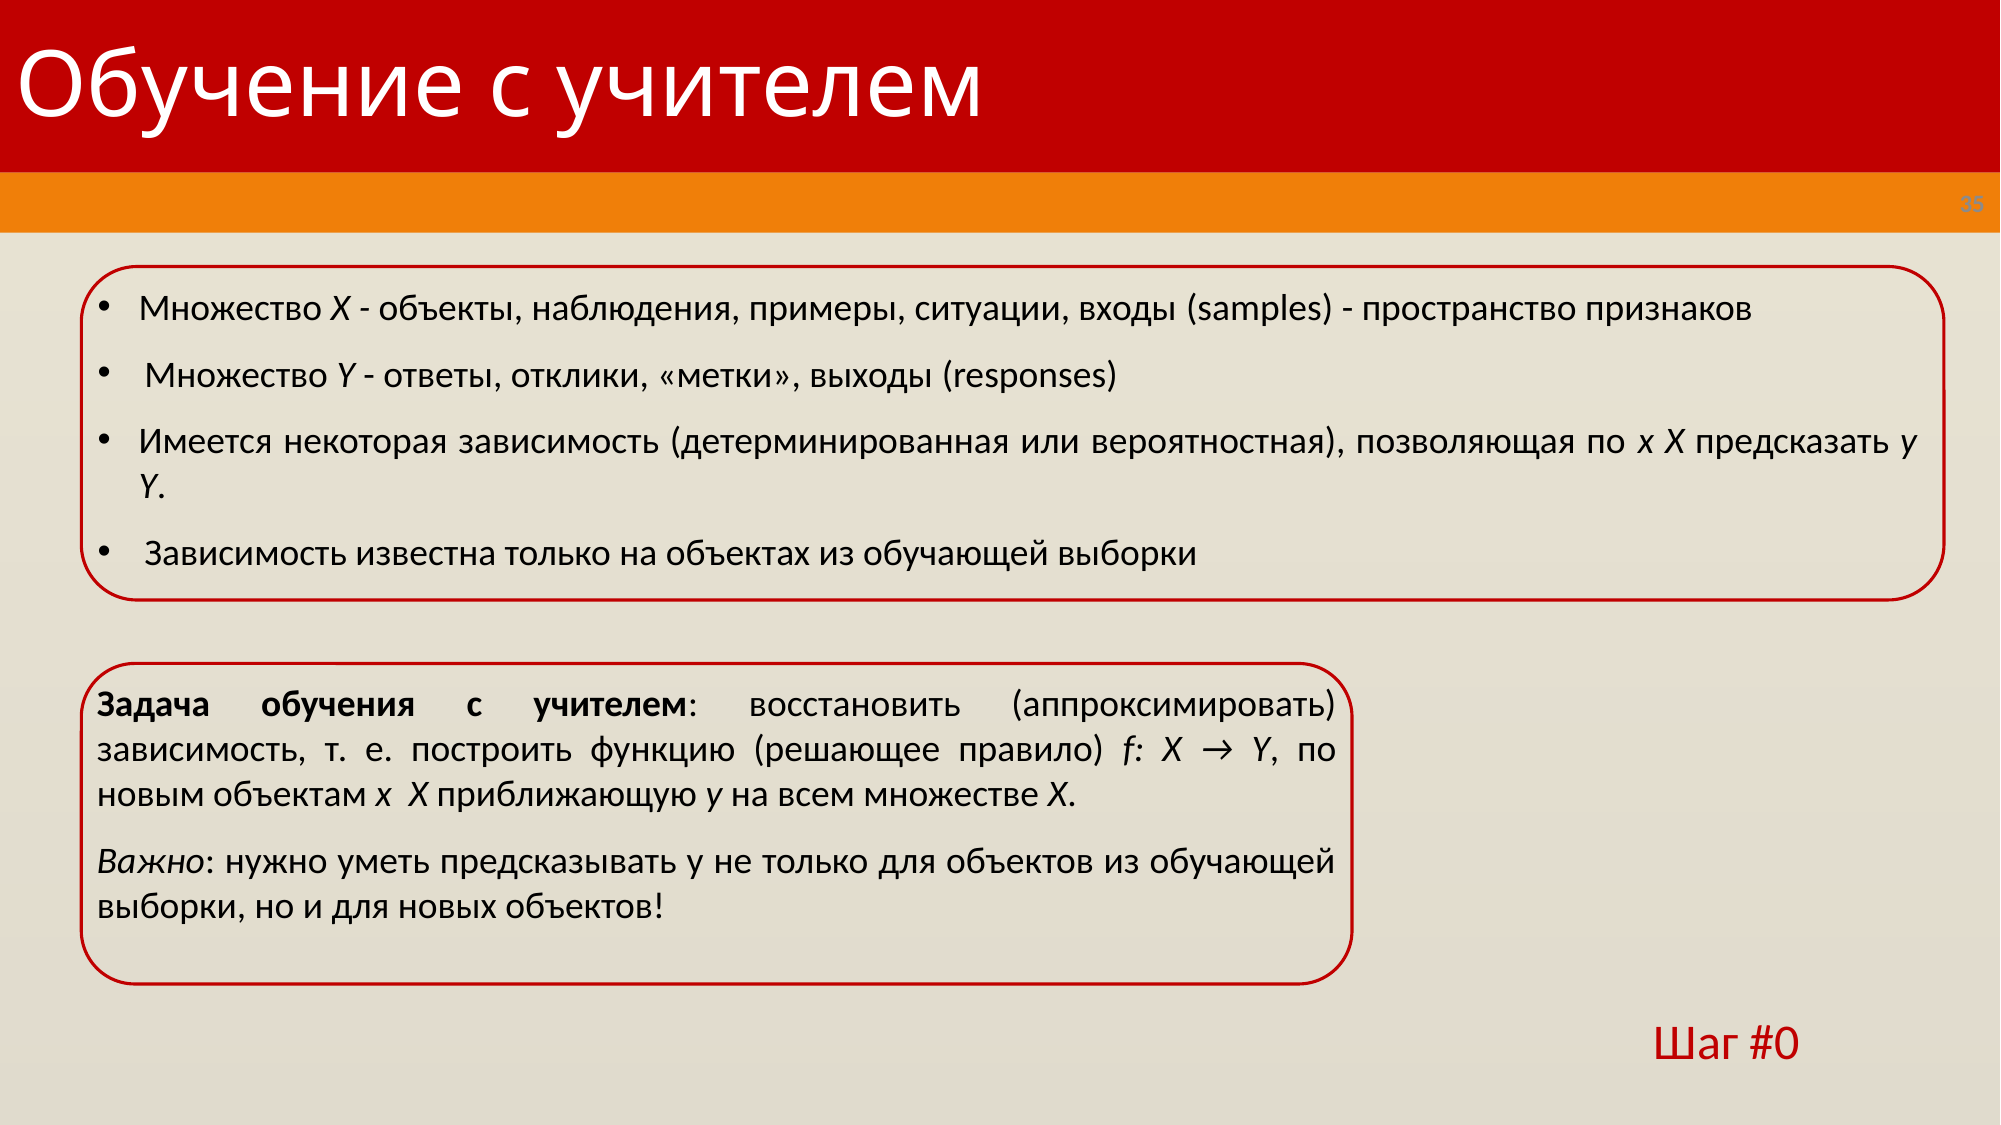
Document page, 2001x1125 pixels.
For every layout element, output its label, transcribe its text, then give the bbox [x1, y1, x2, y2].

slide_number 35 [0, 172, 2000, 233]
title Обучение с учителем [0, 0, 2000, 172]
text_box Шаг #0 [1638, 1001, 1881, 1077]
